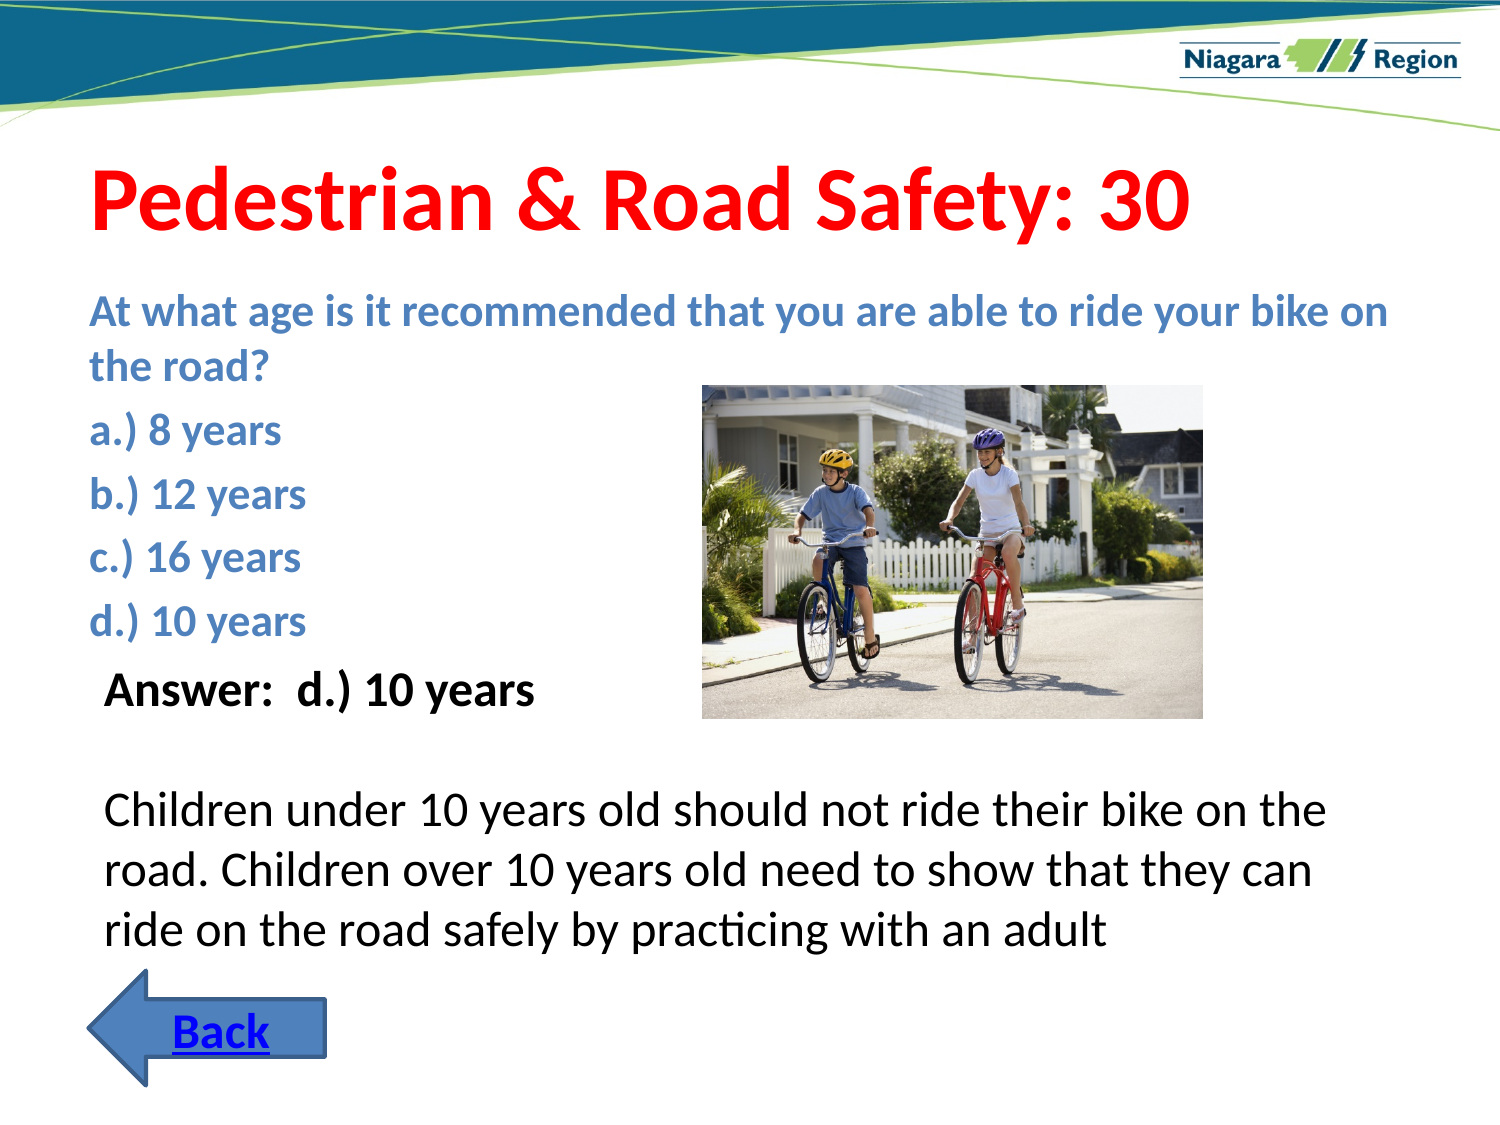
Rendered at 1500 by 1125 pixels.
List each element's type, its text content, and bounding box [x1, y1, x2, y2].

picture [701, 385, 1203, 720]
list At what age is it recommended that you are able to ride your bike on the road? a.) 8 years b.) 12 years c.) 16 years d.) 10 years [74, 273, 1425, 657]
text_box Back [86, 1009, 327, 1088]
picture [0, 0, 1500, 131]
title Pedestrian & Road Safety: 30 [75, 99, 1425, 273]
text_box Answer: d.) 10 years Children under 10 years old should not ride their bike on the road. Children over 10 years old need to show that they can ride on the road safely by practicing with an adult [89, 648, 1377, 1009]
